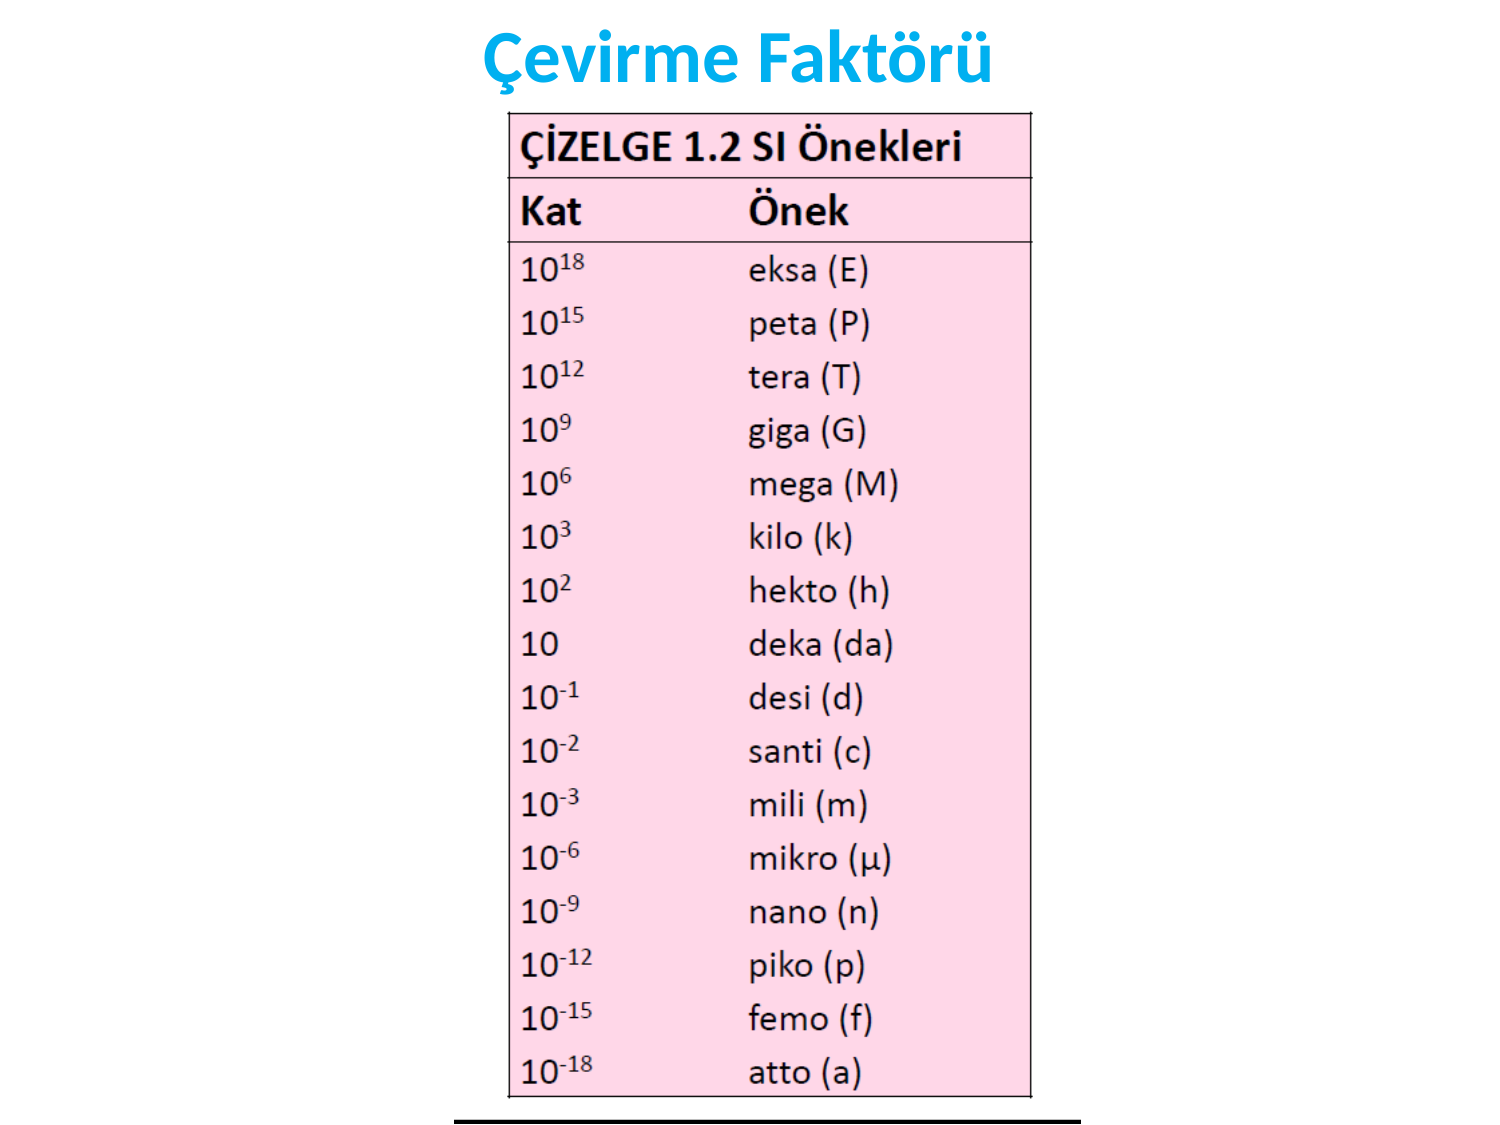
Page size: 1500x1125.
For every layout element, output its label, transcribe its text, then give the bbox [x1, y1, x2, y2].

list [453, 89, 1081, 1125]
text_box Çevirme Faktörü [468, 0, 1010, 88]
